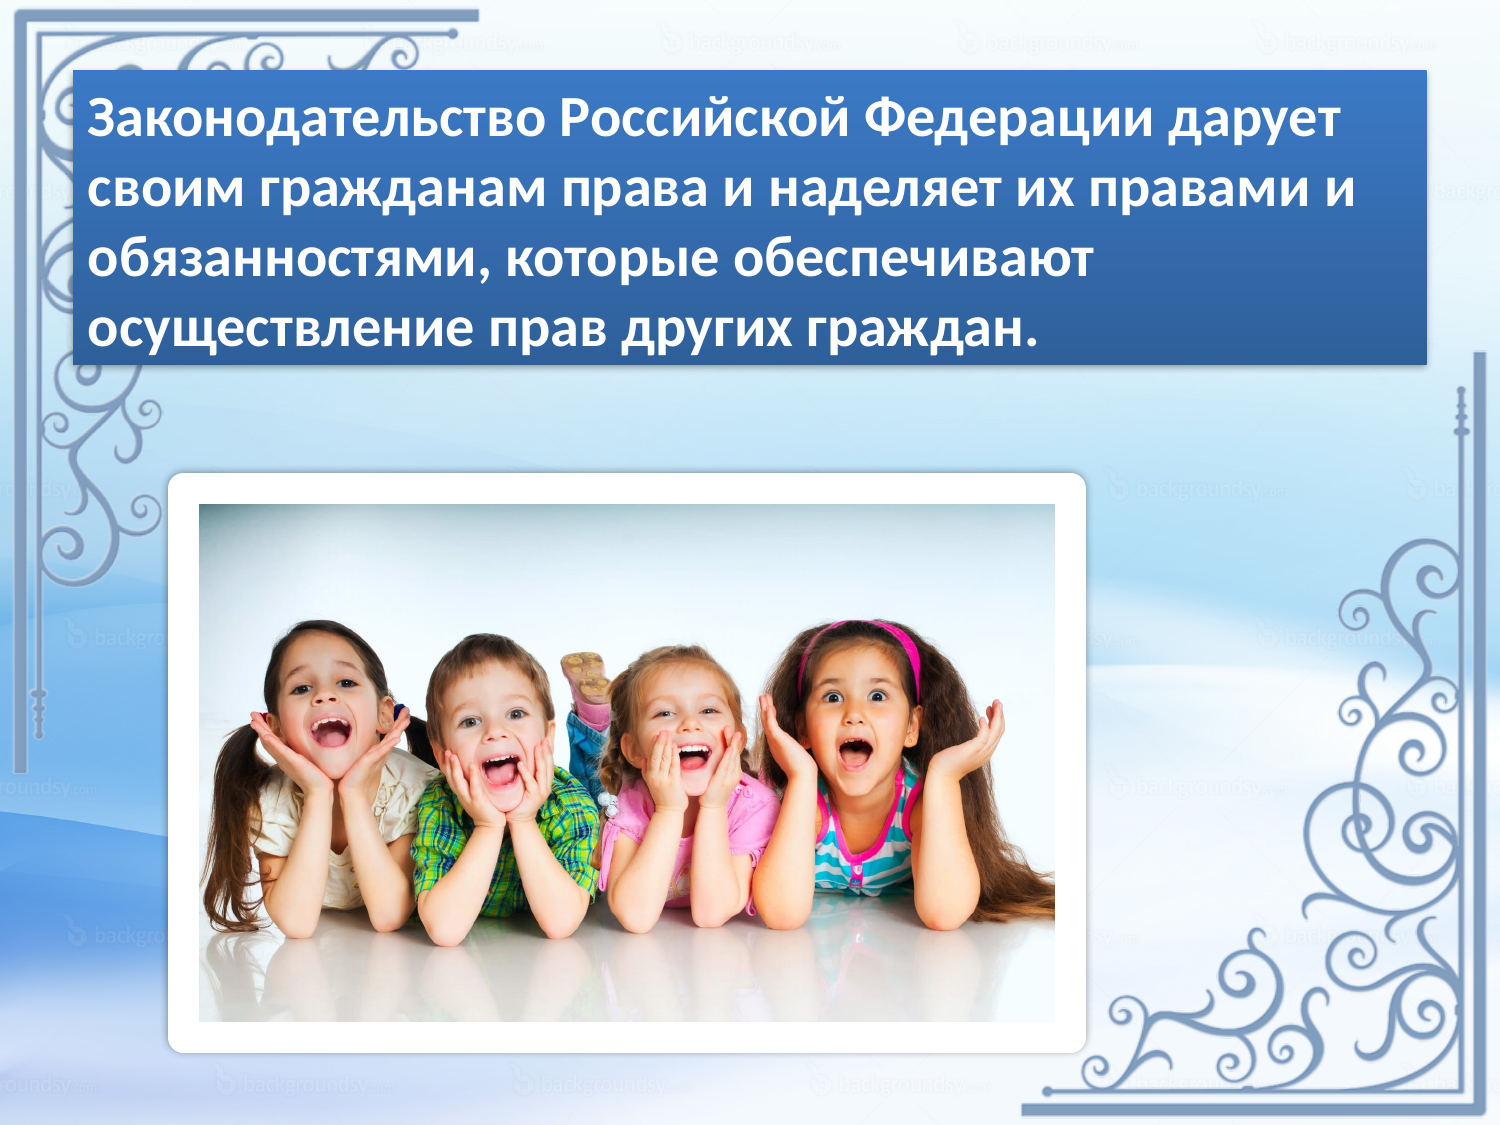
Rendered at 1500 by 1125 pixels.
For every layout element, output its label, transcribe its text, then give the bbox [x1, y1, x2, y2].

picture [0, 0, 1500, 1125]
text_box Законодательство Российской Федерации дарует своим гражданам права и наделяет их правами и обязанностями, которые обеспечивают осуществление прав других граждан. [498, 70, 1427, 365]
